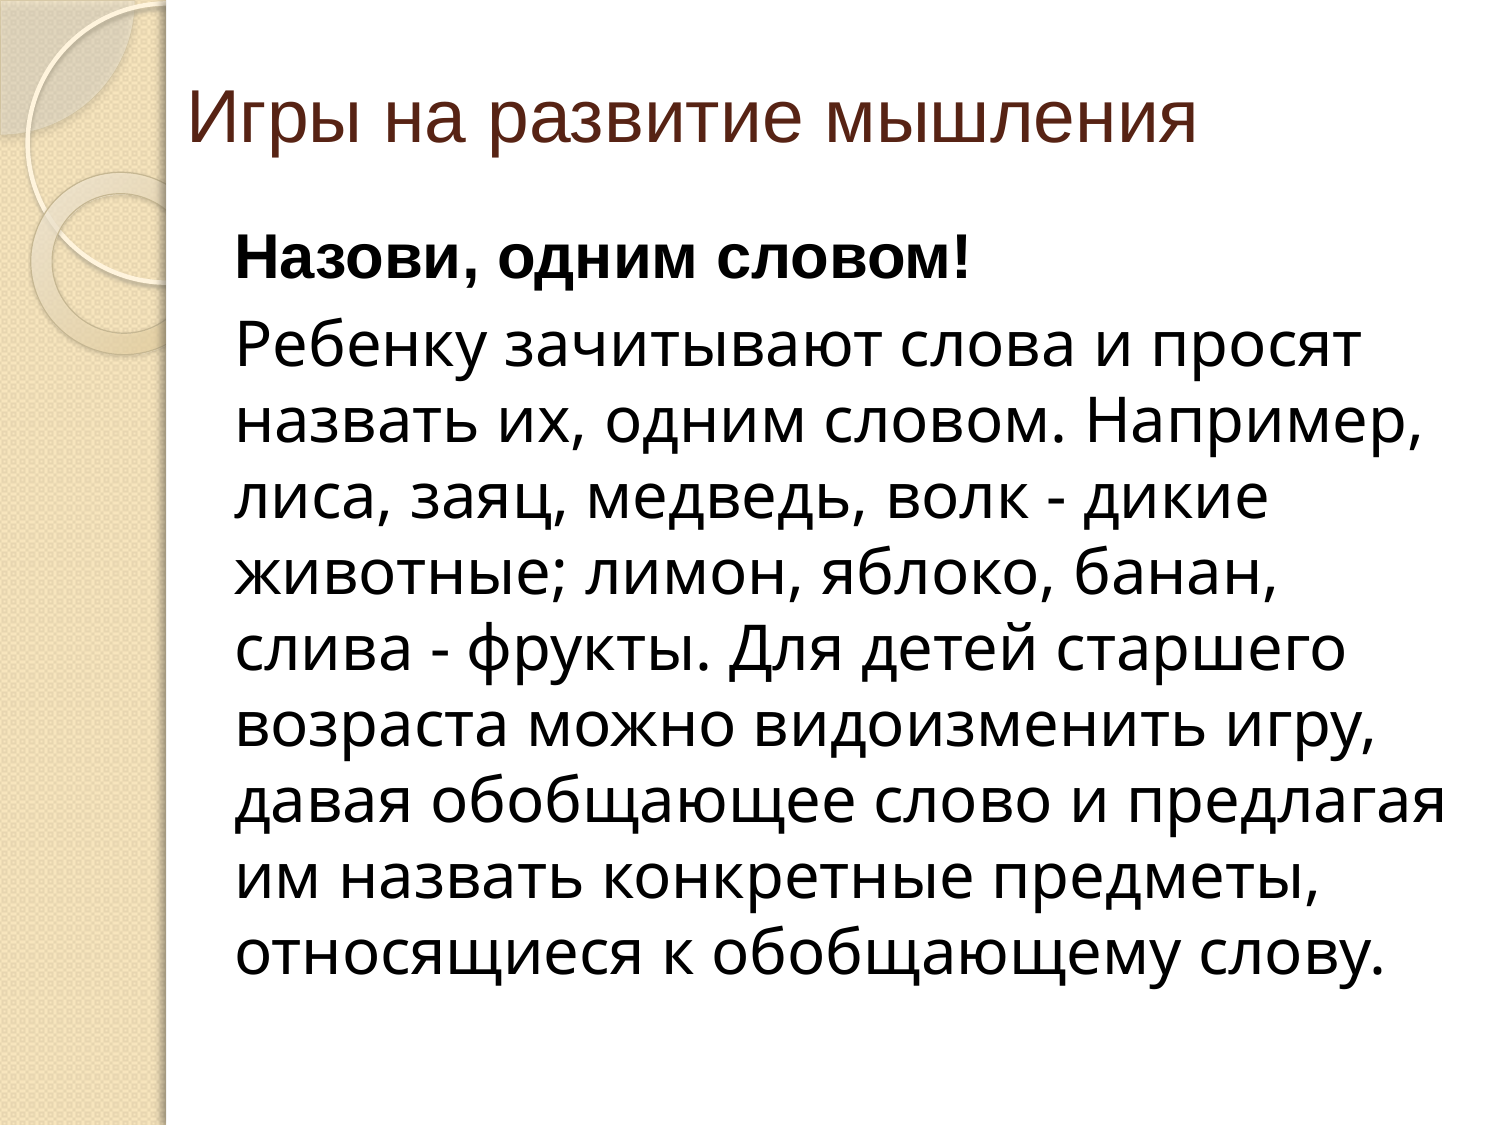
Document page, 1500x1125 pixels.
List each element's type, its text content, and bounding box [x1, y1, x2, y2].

title Игры на развитие мышления [171, 19, 1402, 207]
list Назови, одним словом! Ребенку зачитывают слова и просят назвать их, одним словом. Например, лиса, заяц, медведь, волк - дикие животные; лимон, яблоко, банан, слива - фрукты. Для детей старшего возраста можно видоизменить игру, давая обобщающее слово и предлагая им назвать конкретные предметы, относящиеся к обобщающему слову. [206, 208, 1466, 1025]
